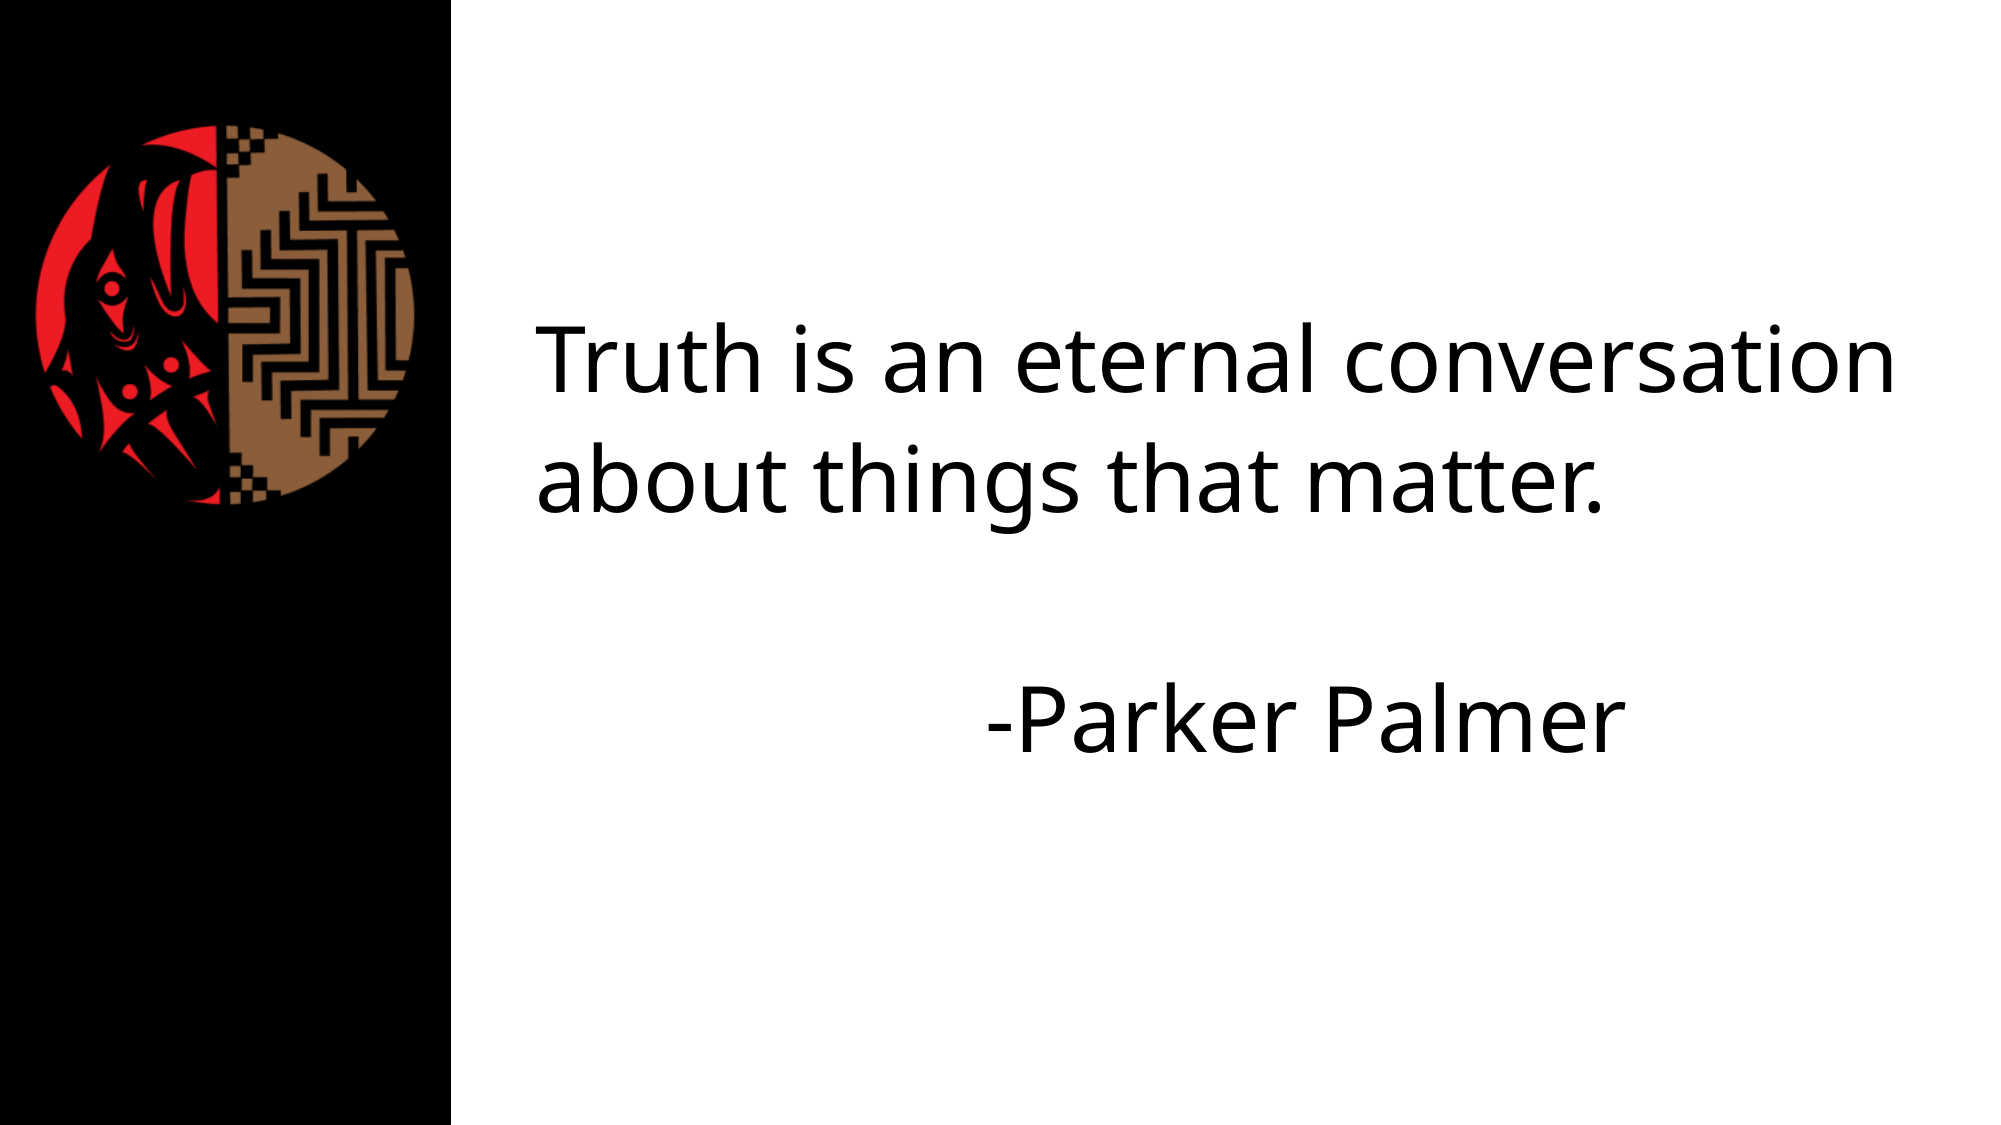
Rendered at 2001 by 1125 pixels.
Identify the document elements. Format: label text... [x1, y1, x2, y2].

subtitle Truth is an eternal conversation about things that matter. -Parker Palmer [520, 214, 1928, 910]
text_box [0, 0, 451, 1125]
picture [24, 115, 425, 515]
